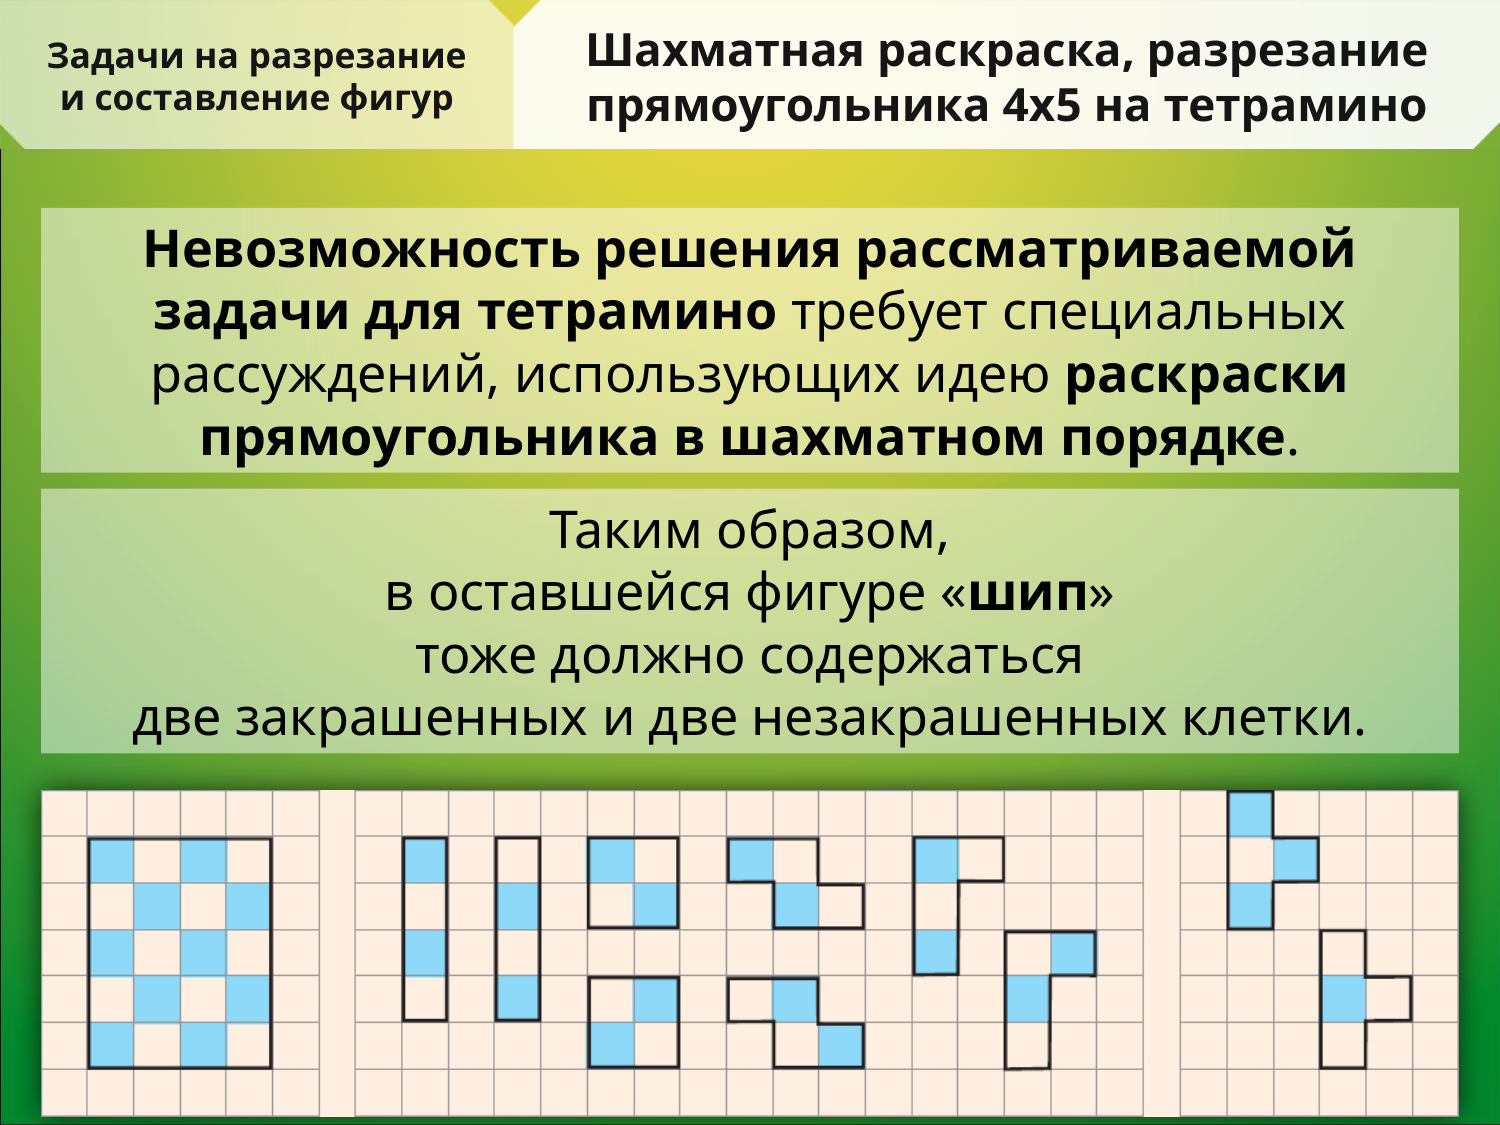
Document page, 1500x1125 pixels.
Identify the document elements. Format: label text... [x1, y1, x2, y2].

picture [0, 0, 1500, 1125]
text_box Невозможность решения рассматриваемой задачи для тетрамино требует специальных рассуждений, использующих идею раскраски прямоугольника в шахматном порядке. [41, 207, 1459, 473]
text_box Таким образом, в оставшейся фигуре «шип» тоже должно содержаться две закрашенных и две незакрашенных клетки. [41, 488, 1459, 754]
